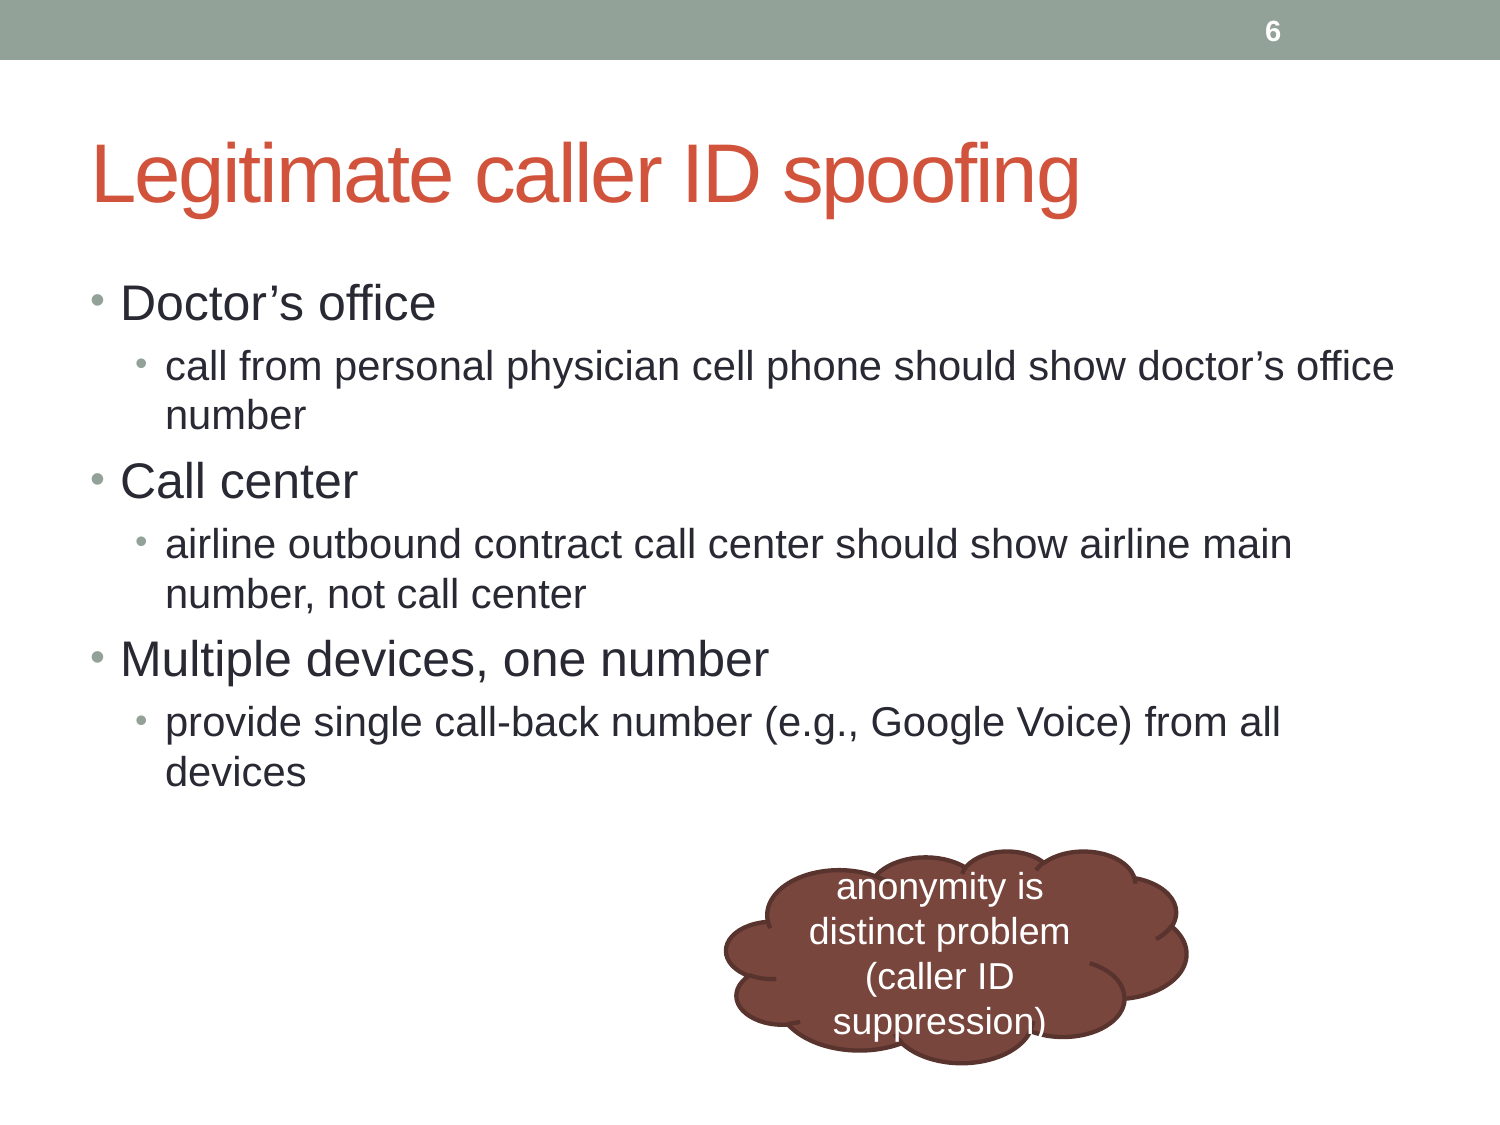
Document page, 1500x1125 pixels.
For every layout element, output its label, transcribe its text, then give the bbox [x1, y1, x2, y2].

slide_number 6 [1250, 3, 1425, 57]
list Doctor’s office call from personal physician cell phone should show doctor’s office number Call center airline outbound contract call center should show airline main number, not call center Multiple devices, one number provide single call-back number (e.g., Google Voice) from all devices [75, 262, 1425, 1063]
text_box anonymity is distinct problem (caller ID suppression) [723, 849, 1189, 1066]
title Legitimate caller ID spoofing [75, 87, 1425, 250]
